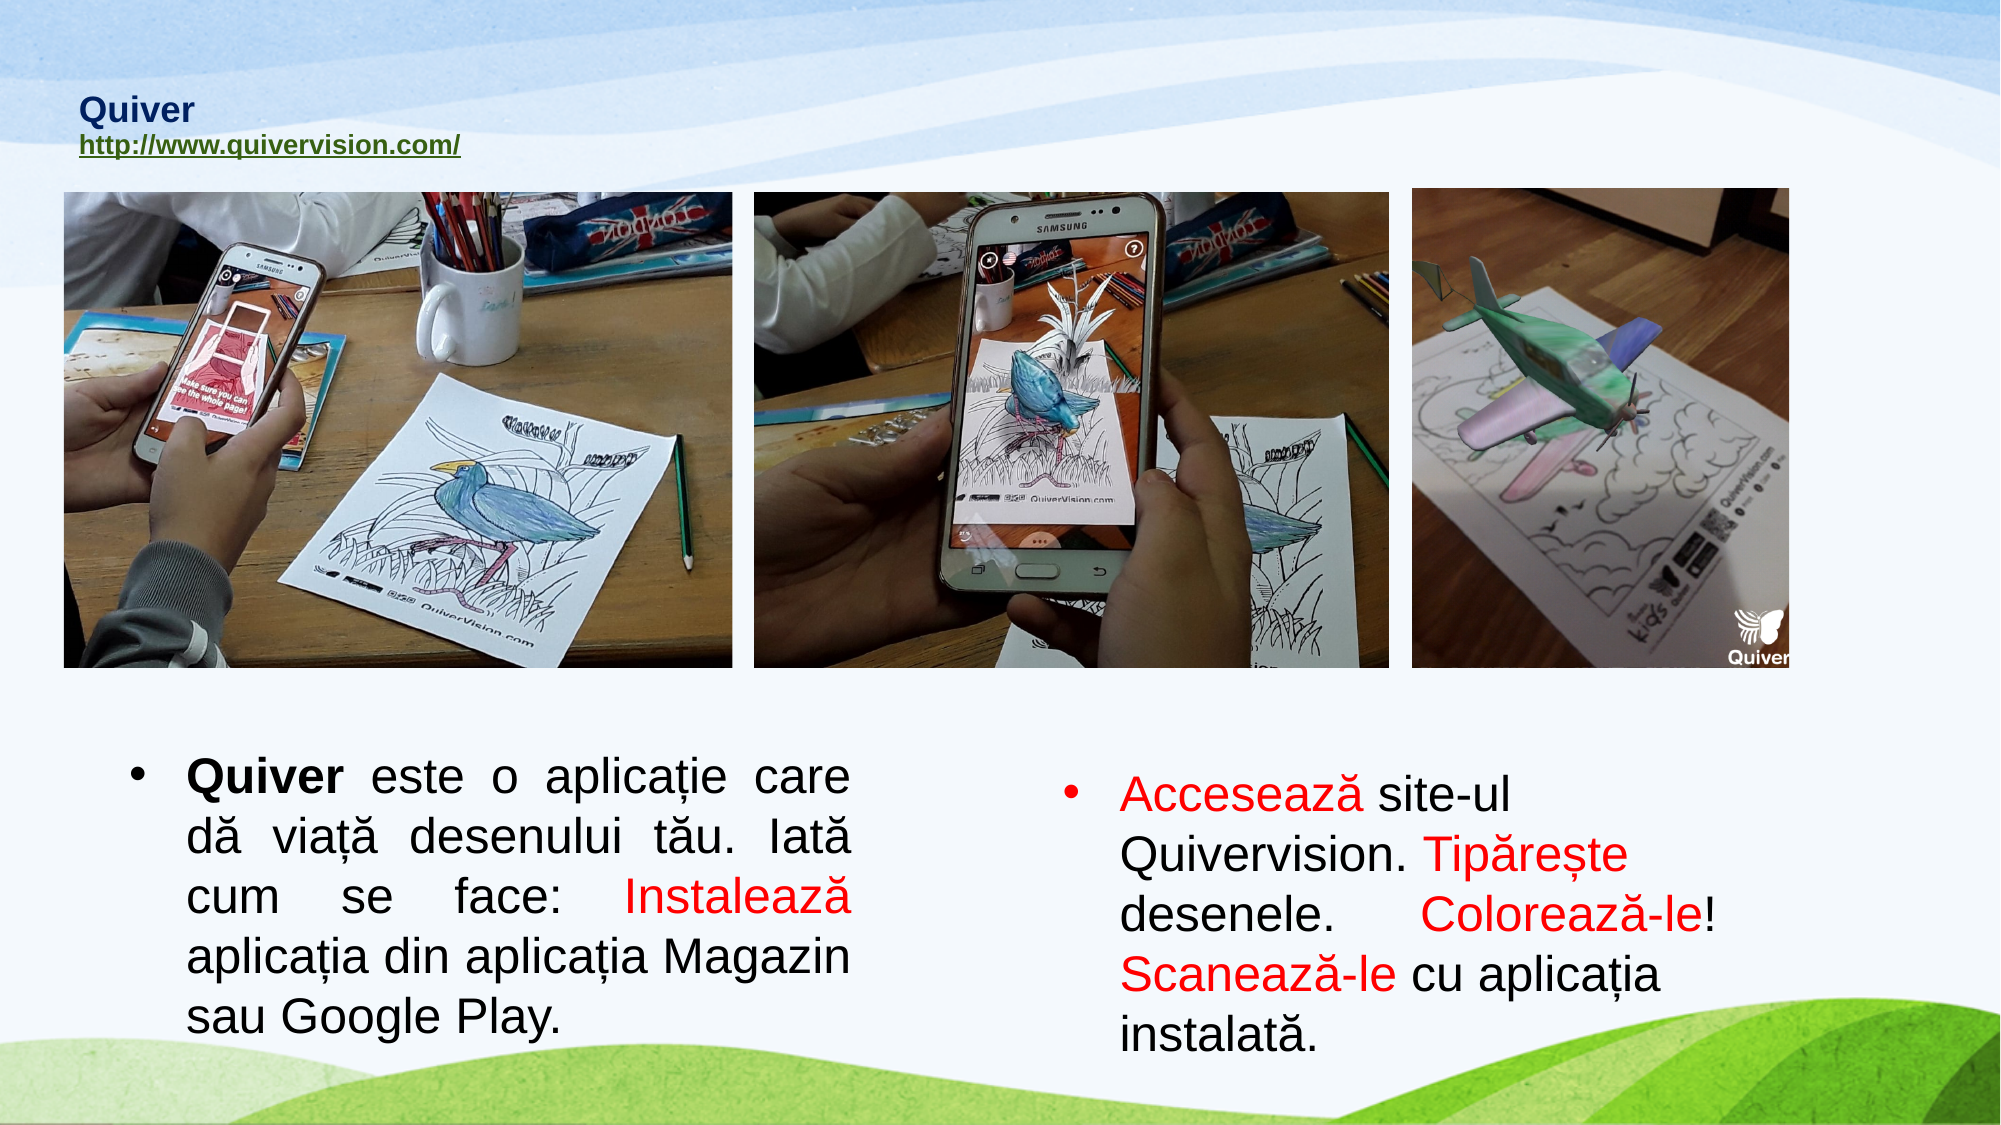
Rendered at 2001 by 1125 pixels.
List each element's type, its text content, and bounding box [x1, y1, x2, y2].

text_box Quiver este o aplicație care dă viață desenului tău. Iată cum se face: Instalează aplicația din aplicația Magazin sau Google Play. [114, 736, 867, 921]
title Quiver http://www.quivervision.com/ [63, 83, 1596, 169]
picture [0, 0, 2001, 1125]
text_box [199, 324, 1013, 1012]
text_box Accesează site-ul Quivervision. Tipărește desenele. Colorează-le! Scanează-le cu aplicația instalată. [1047, 753, 1821, 919]
